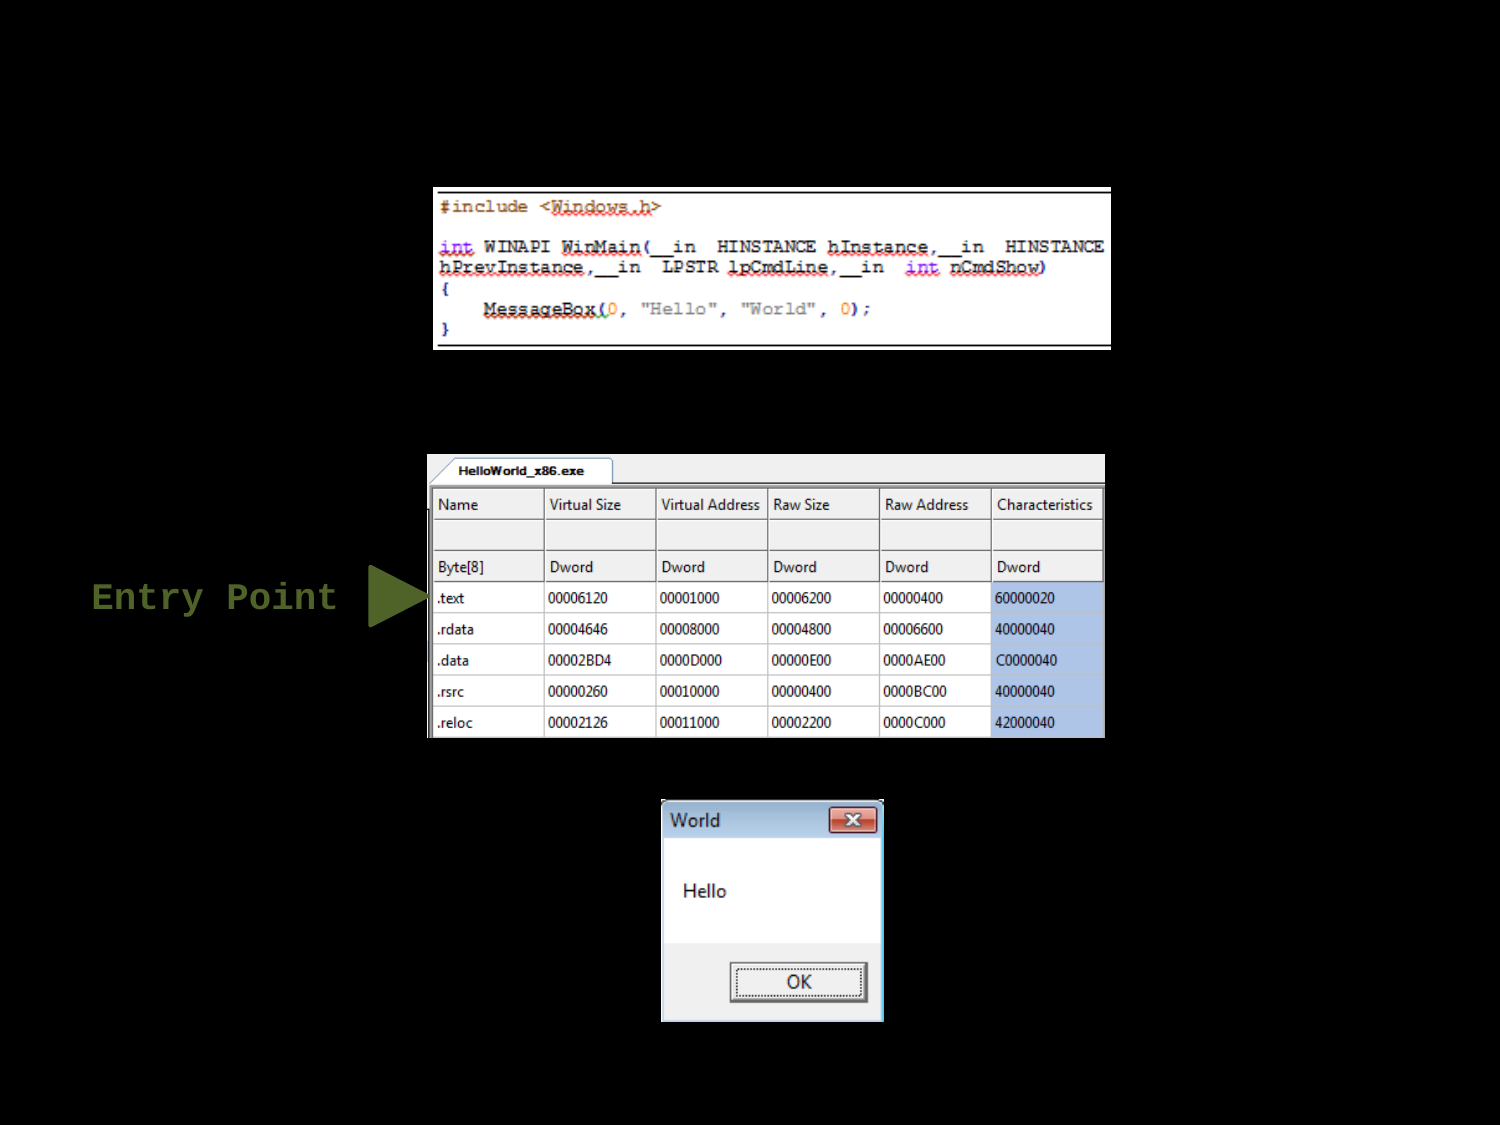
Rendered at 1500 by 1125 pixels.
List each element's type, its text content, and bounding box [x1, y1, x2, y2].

picture [427, 454, 1105, 738]
picture [433, 187, 1112, 351]
text_box Entry Point [76, 564, 422, 625]
picture [661, 799, 884, 1023]
